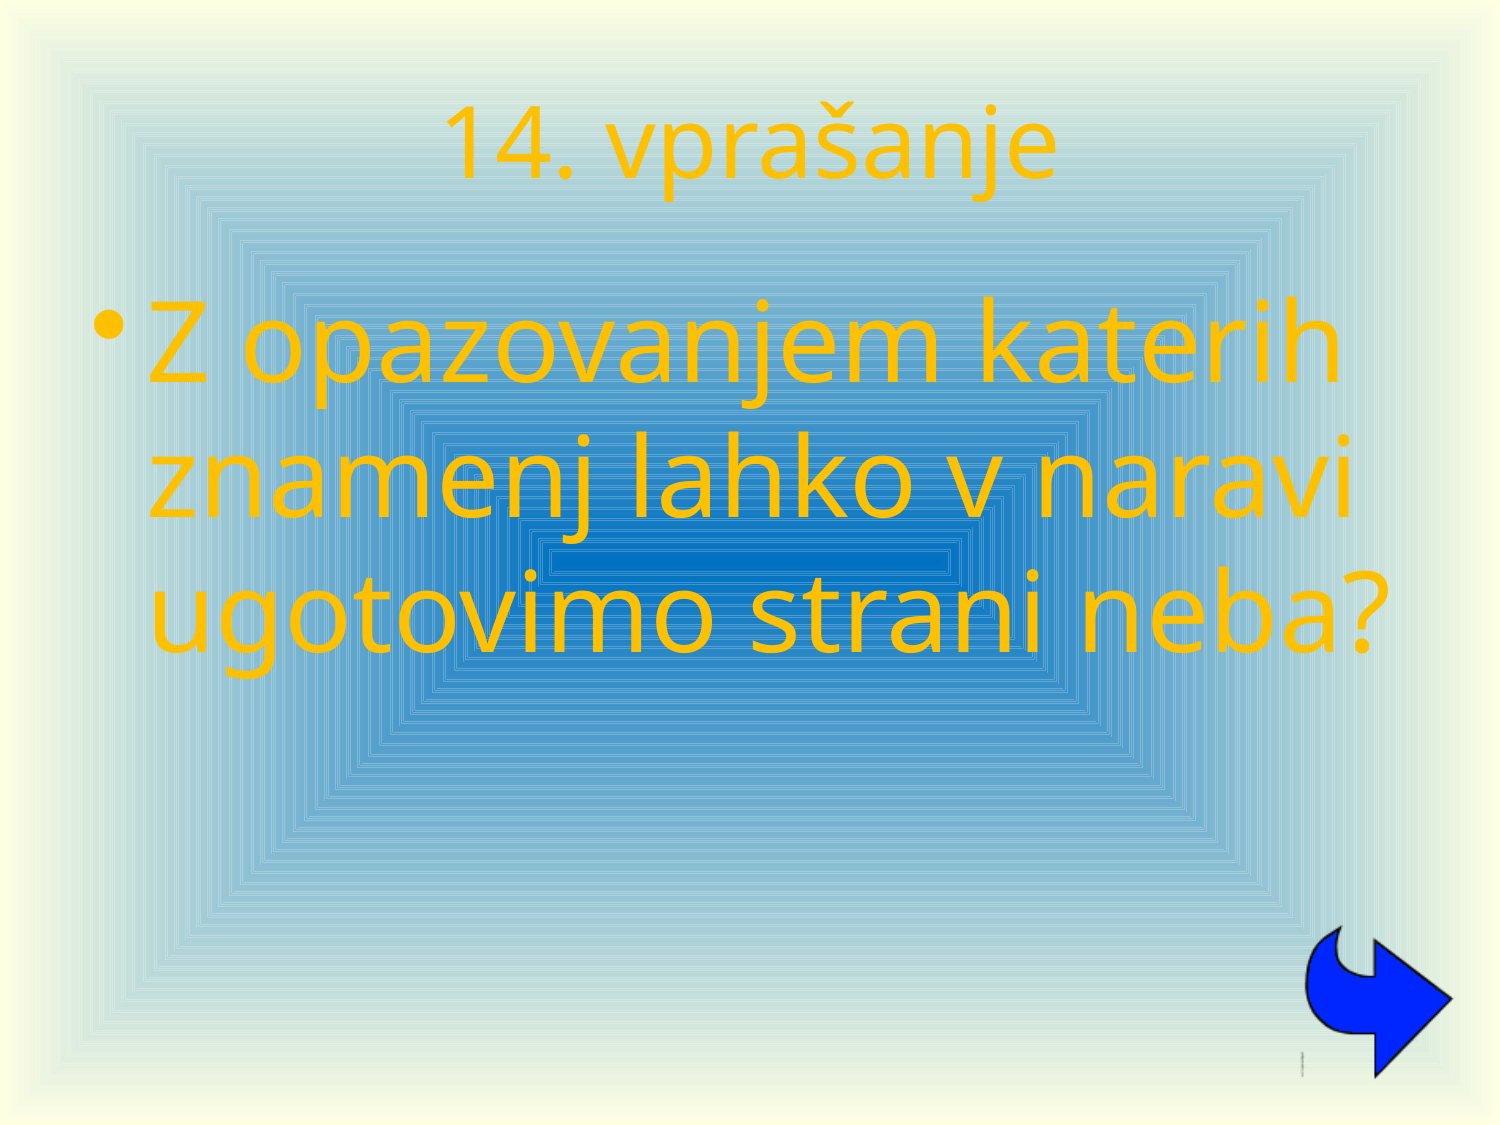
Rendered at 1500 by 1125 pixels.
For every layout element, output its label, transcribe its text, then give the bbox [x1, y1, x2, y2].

picture [1299, 924, 1463, 1082]
list Z opazovanjem katerih znamenj lahko v naravi ugotovimo strani neba? [74, 262, 1426, 1006]
title 14. vprašanje [74, 44, 1426, 233]
